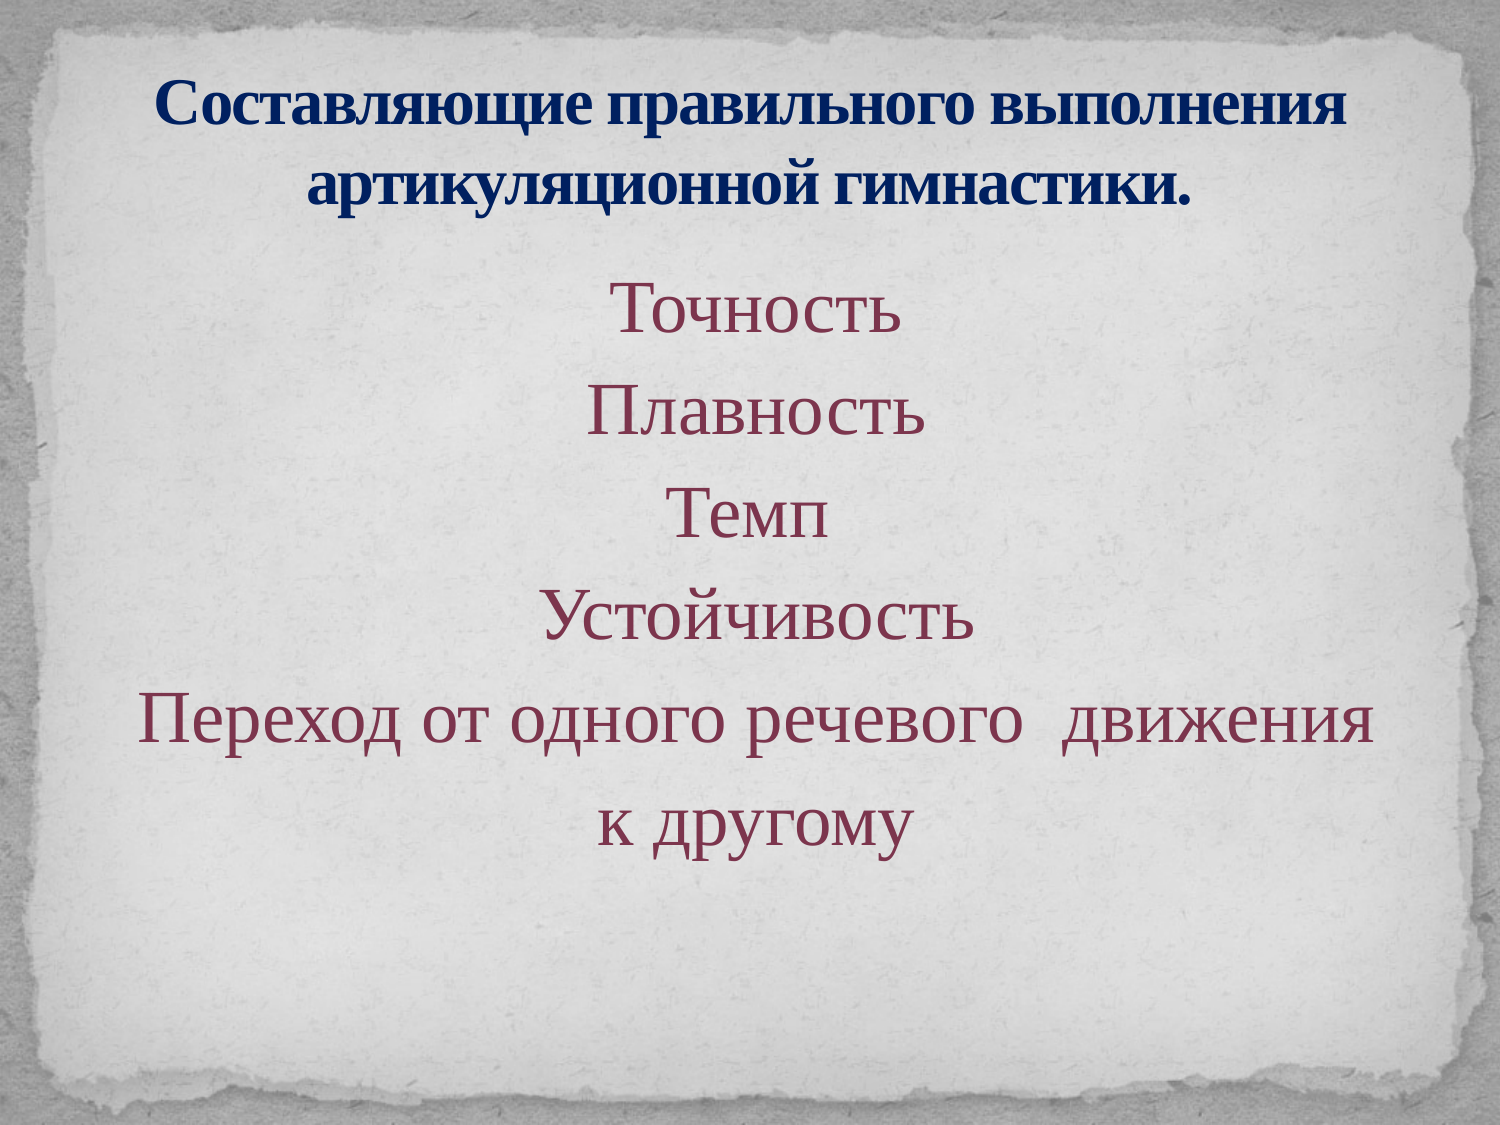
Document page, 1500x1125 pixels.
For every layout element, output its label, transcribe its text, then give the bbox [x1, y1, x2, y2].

title Составляющие правильного выполнения артикуляционной гимнастики. [74, 24, 1425, 225]
list Точность Плавность Темп Устойчивость Переход от одного речевого движения к другому [75, 249, 1425, 1000]
